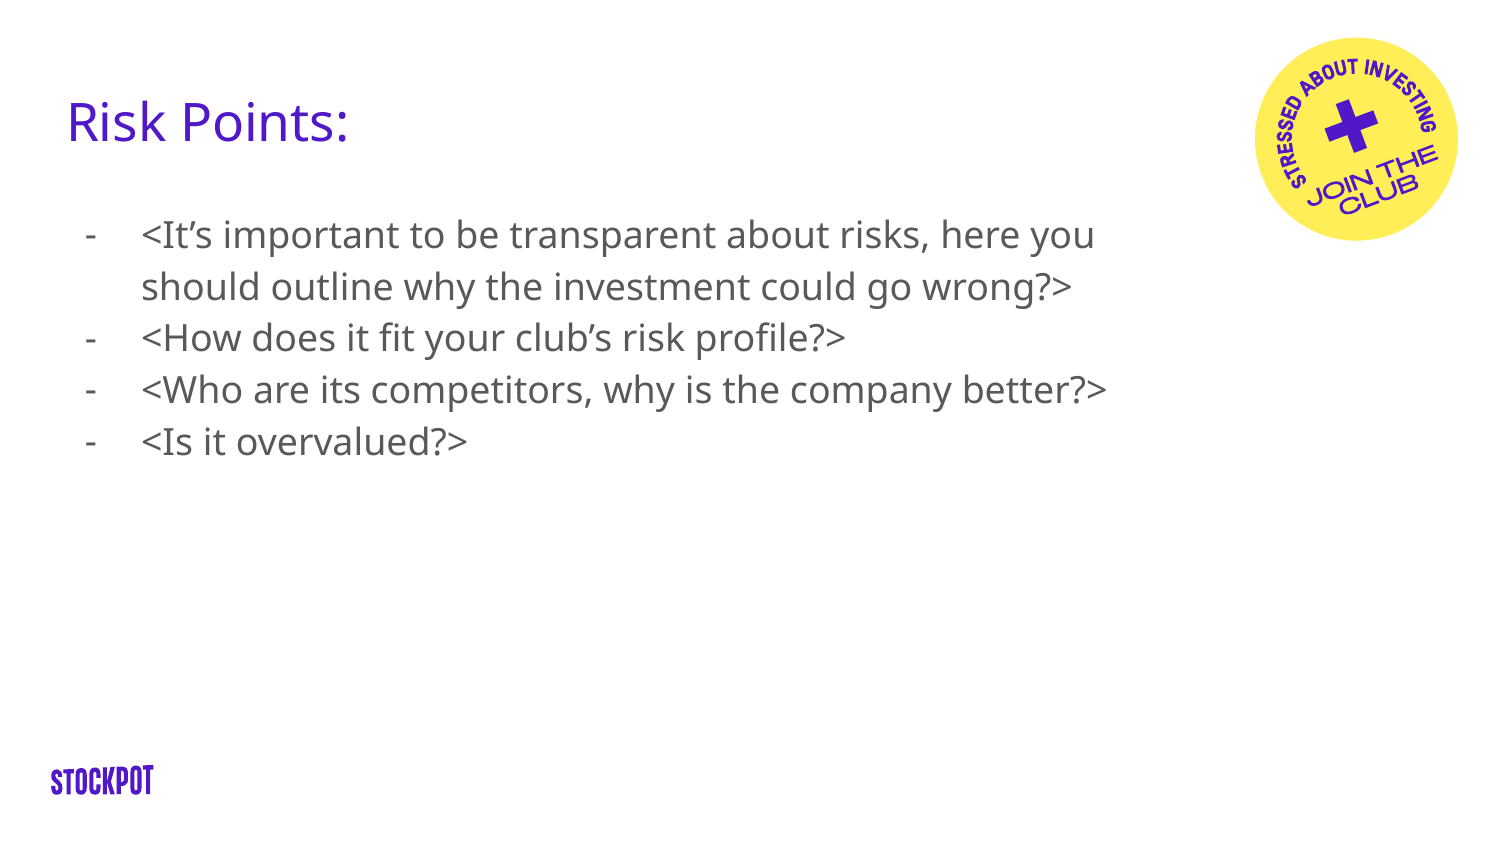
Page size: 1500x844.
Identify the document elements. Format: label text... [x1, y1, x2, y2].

list <It’s important to be transparent about risks, here you should outline why the investment could go wrong?> <How does it fit your club’s risk profile?> <Who are its competitors, why is the company better?> <Is it overvalued?> [51, 189, 1233, 750]
title Risk Points: [51, 72, 1215, 167]
